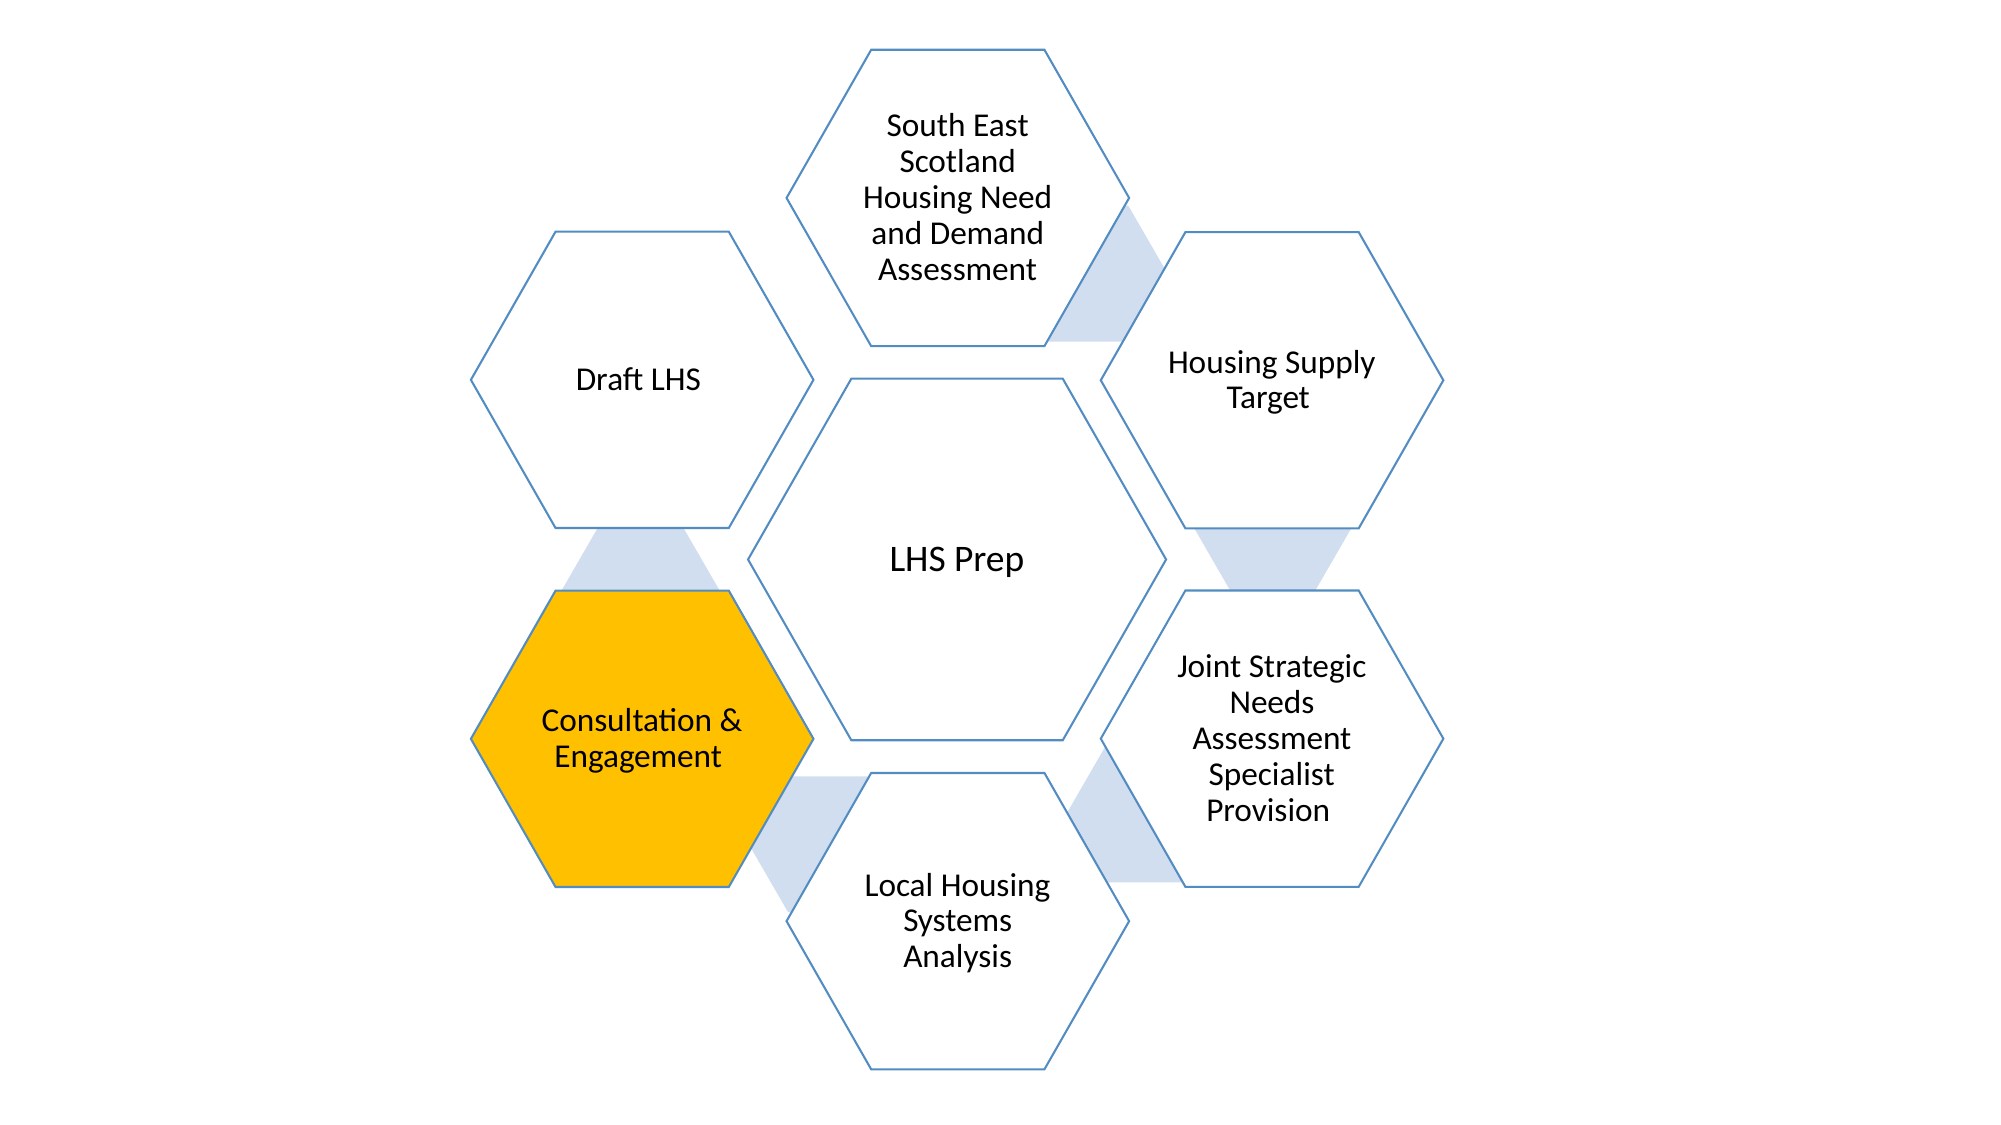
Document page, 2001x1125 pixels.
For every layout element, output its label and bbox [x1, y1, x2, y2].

list [0, 49, 1915, 1070]
